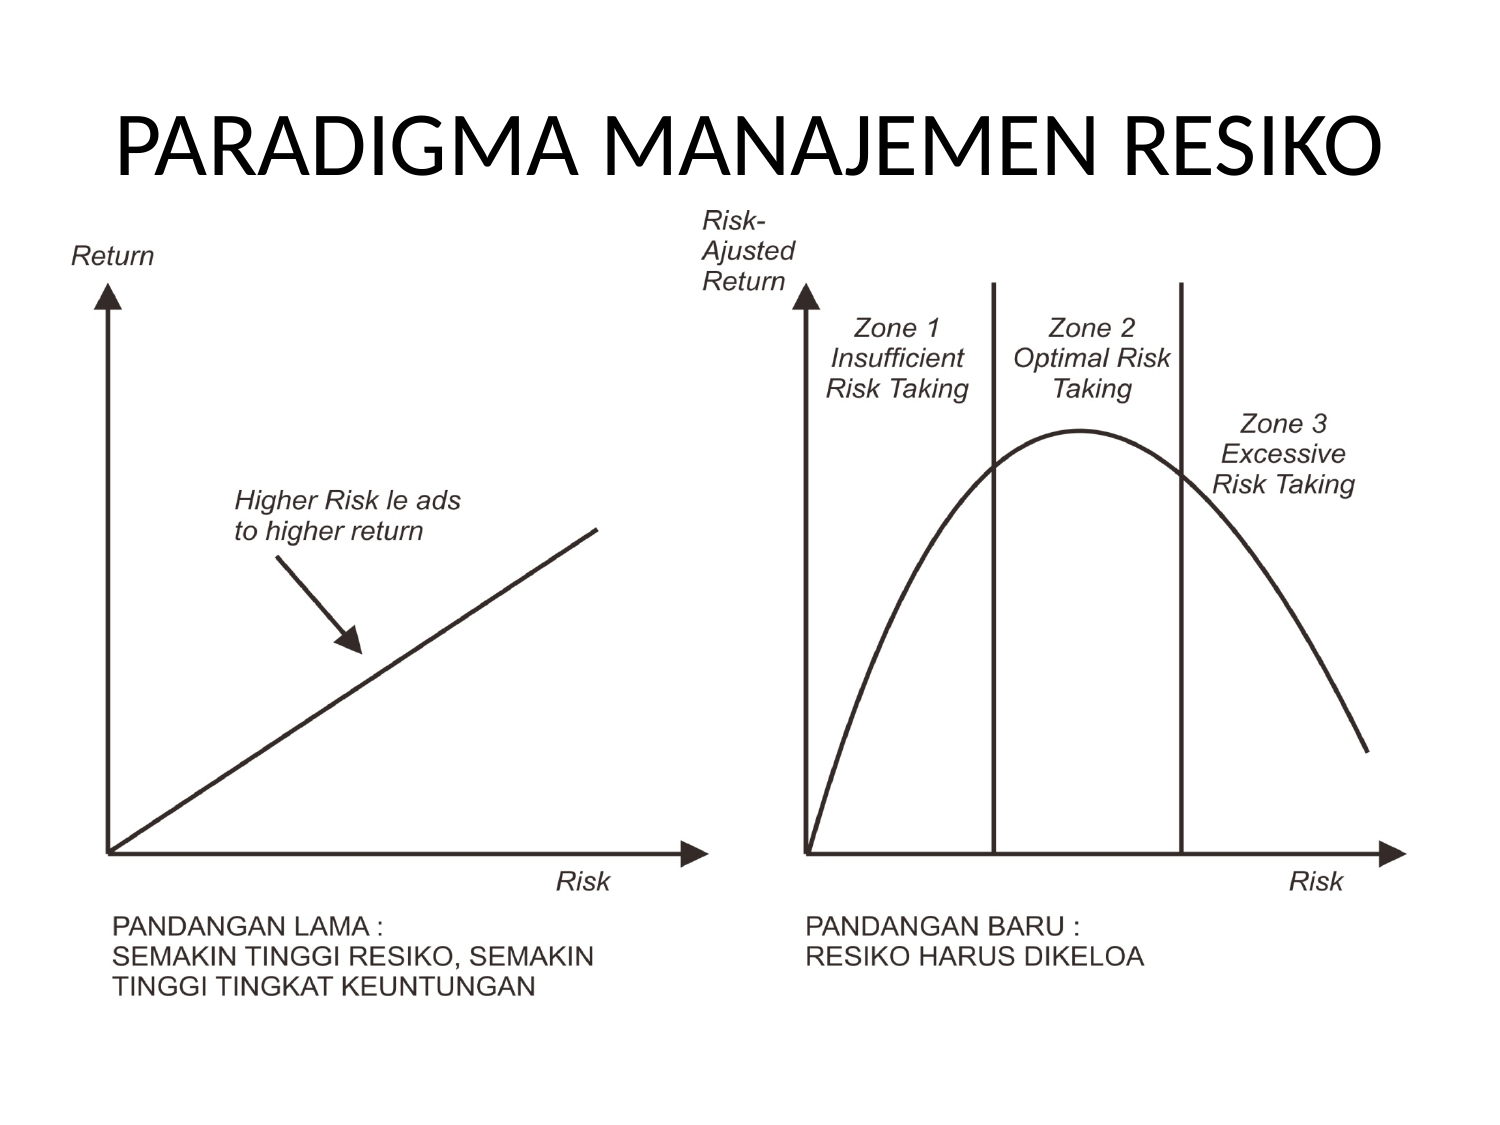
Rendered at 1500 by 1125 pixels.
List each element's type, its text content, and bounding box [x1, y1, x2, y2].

title PARADIGMA MANAJEMEN RESIKO [75, 45, 1425, 233]
picture [70, 210, 1407, 997]
